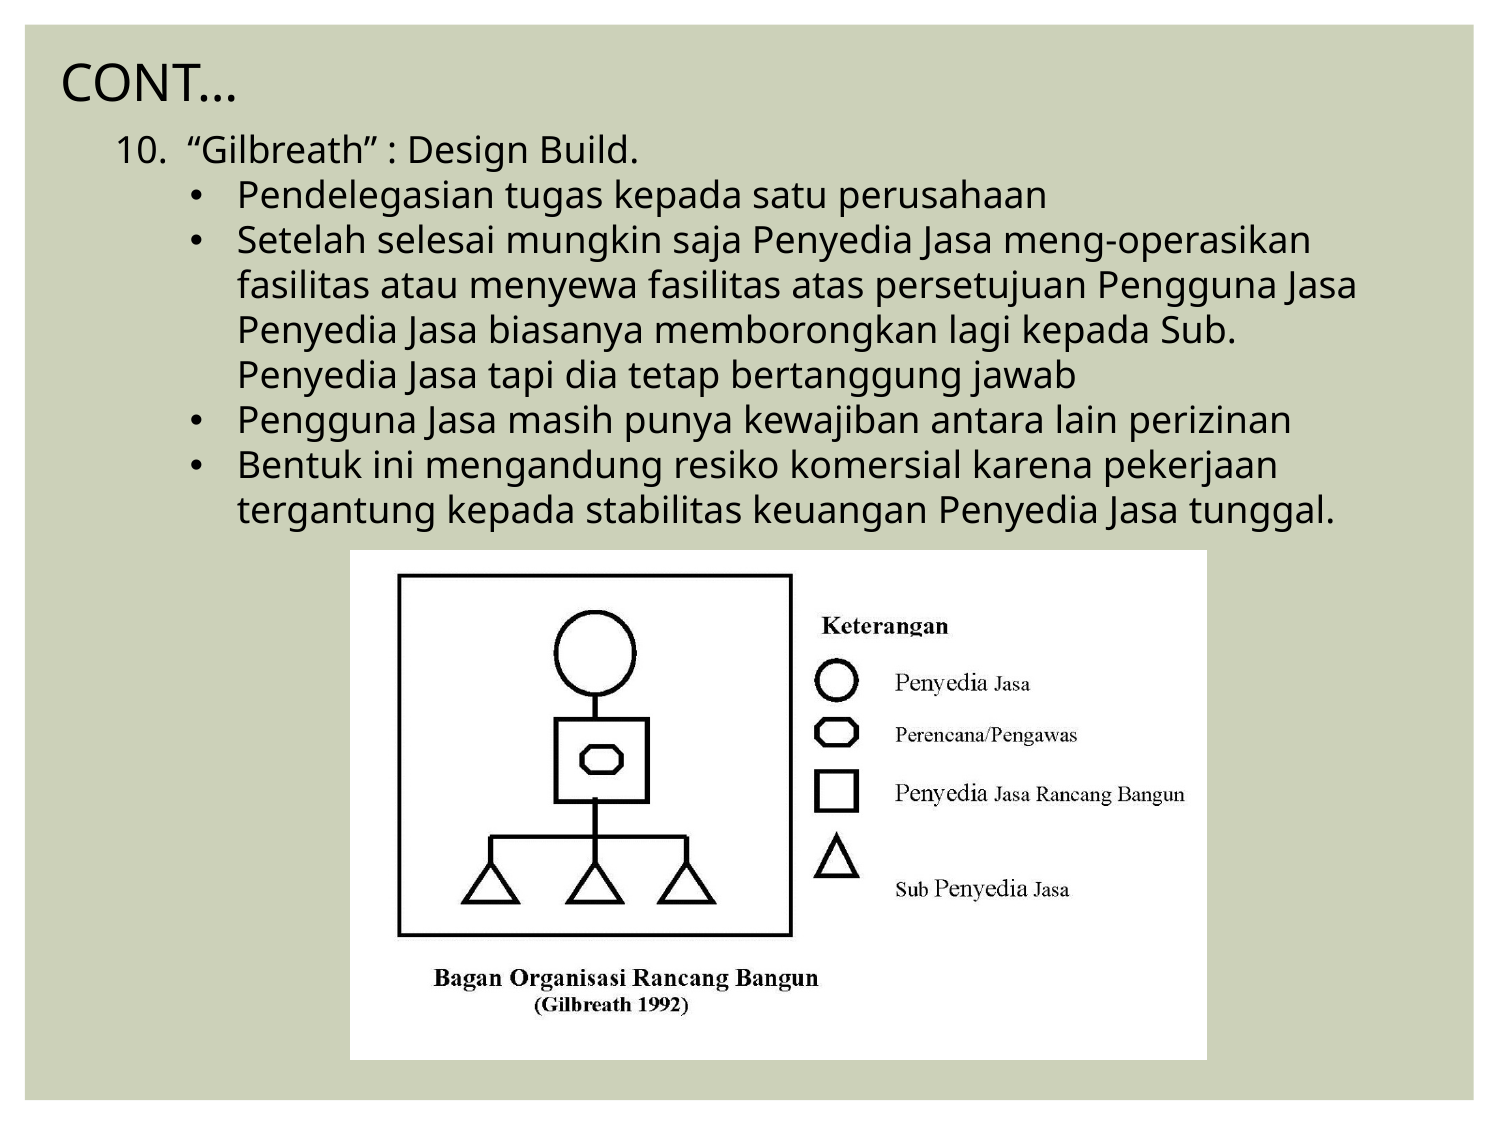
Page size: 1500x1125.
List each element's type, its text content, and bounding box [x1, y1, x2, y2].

text_box CONT… [45, 41, 254, 119]
text_box 10. “Gilbreath” : Design Build. Pendelegasian tugas kepada satu perusahaan Setelah selesai mungkin saja Penyedia Jasa meng-operasikan fasilitas atau menyewa fasilitas atas persetujuan Pengguna Jasa Penyedia Jasa biasanya memborongkan lagi kepada Sub. Penyedia Jasa tapi dia tetap bertanggung jawab Pengguna Jasa masih punya kewajiban antara lain perizinan Bentuk ini mengandung resiko komersial karena pekerjaan tergantung kepada stabilitas keuangan Penyedia Jasa tunggal. [100, 119, 1412, 539]
picture [350, 550, 1207, 1060]
